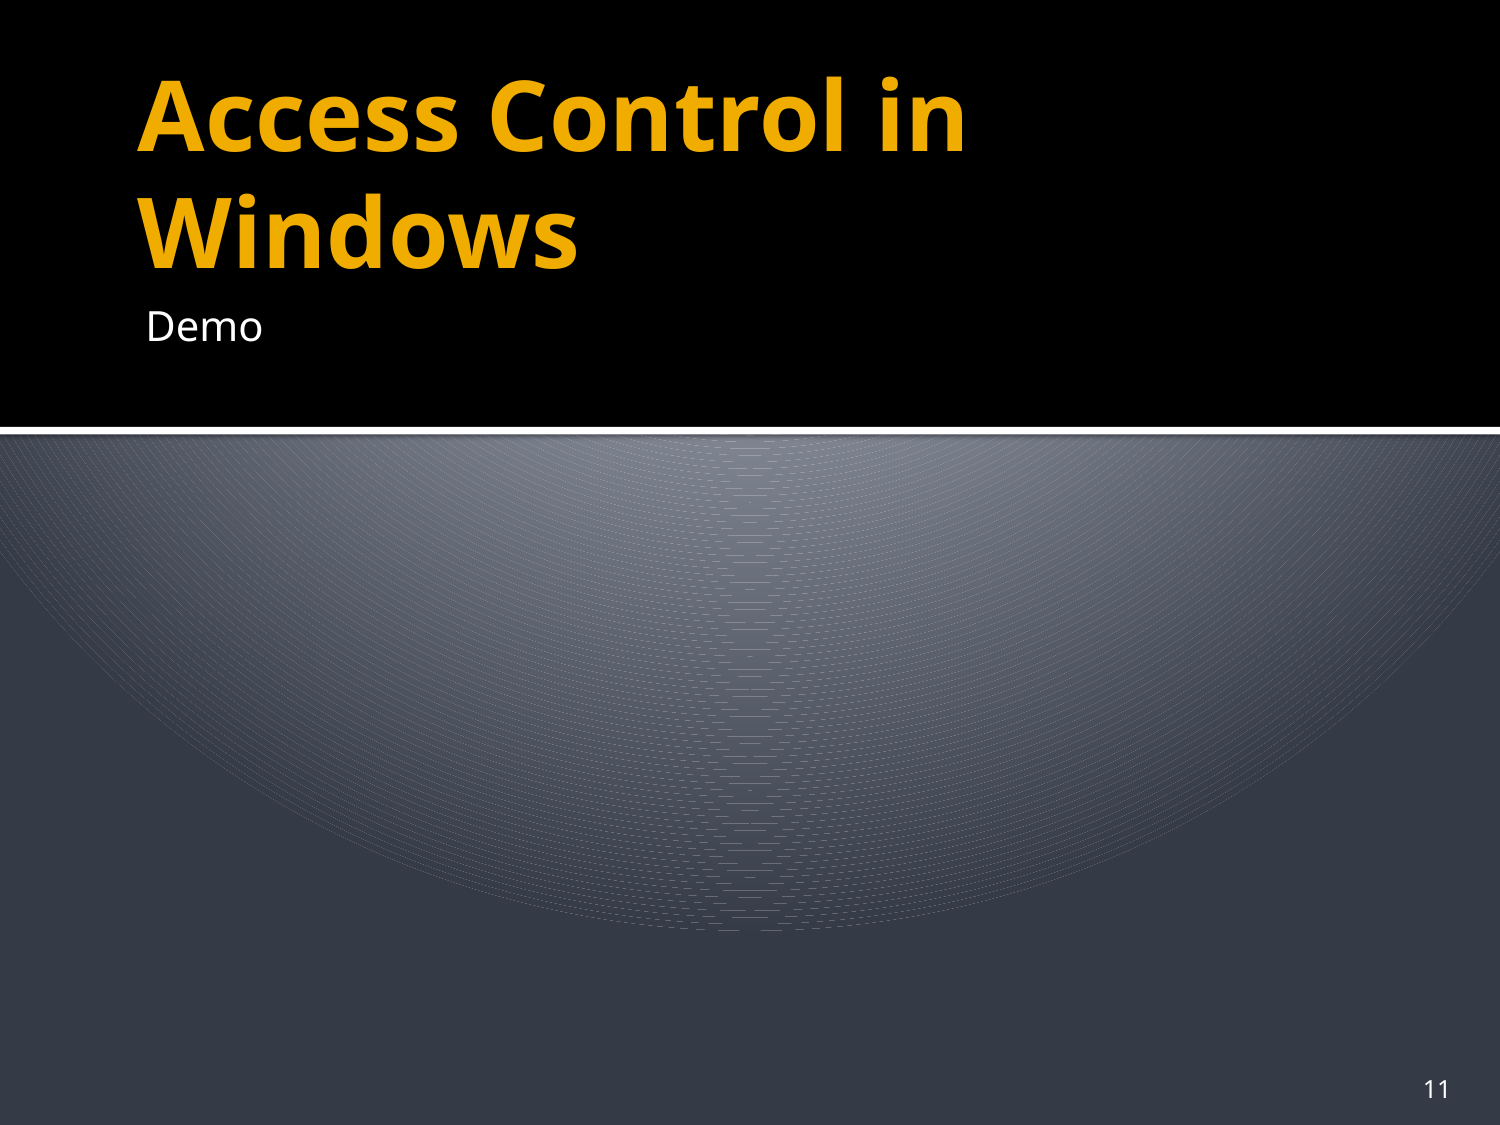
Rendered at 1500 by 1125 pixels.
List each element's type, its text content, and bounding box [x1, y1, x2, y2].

title Access Control in Windows [123, 19, 1438, 288]
slide_number 11 [1345, 1062, 1467, 1108]
list Demo [121, 299, 1438, 413]
